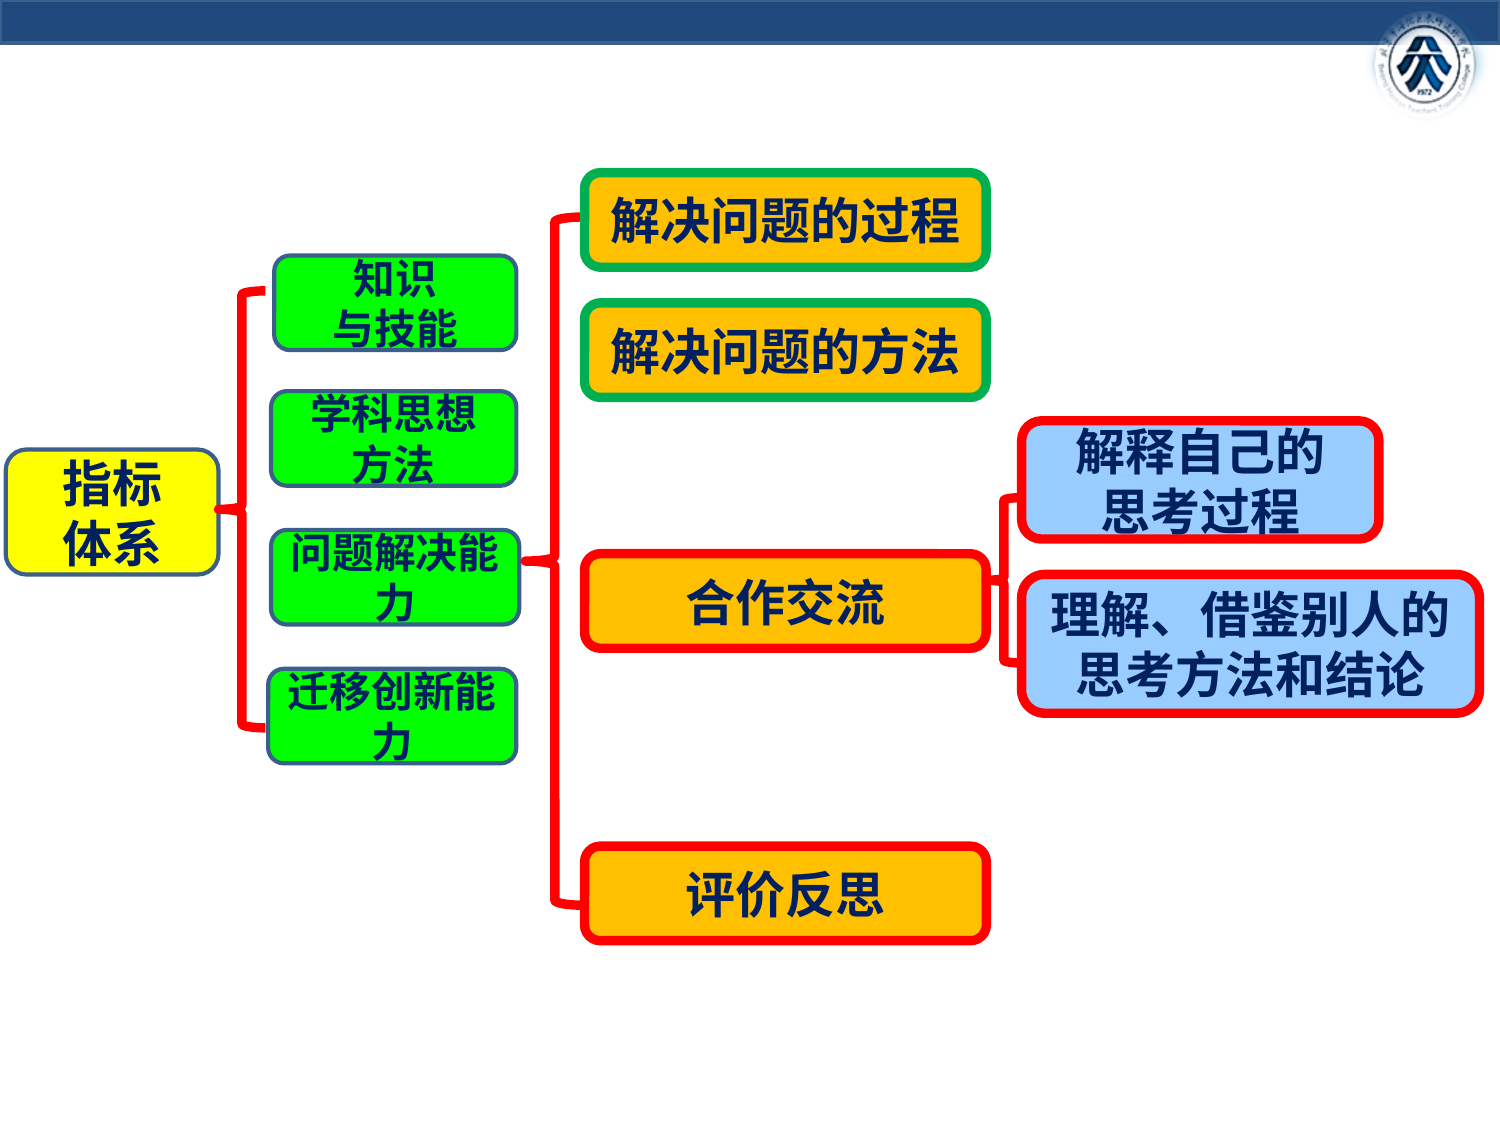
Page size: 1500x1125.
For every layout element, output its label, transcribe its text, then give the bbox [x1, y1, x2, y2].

text_box 理解、借鉴别人的 思考方法和结论 [1019, 572, 1482, 716]
text_box 解释自己的 思考过程 [1019, 418, 1382, 542]
text_box [985, 496, 1022, 664]
text_box 问题解决能力 [268, 527, 522, 627]
text_box 评价反思 [582, 843, 989, 943]
text_box [0, 0, 1356, 45]
text_box 合作交流 [582, 551, 989, 651]
text_box 迁移创新能力 [266, 666, 519, 766]
text_box 解决问题的过程 [582, 170, 989, 270]
text_box 解决问题的方法 [582, 300, 989, 400]
text_box 知识 与技能 [272, 253, 519, 353]
text_box 指标 体系 [3, 447, 221, 577]
text_box [524, 216, 585, 906]
text_box 学科思想 方法 [268, 389, 519, 488]
text_box [217, 290, 266, 729]
picture [1358, 0, 1497, 127]
